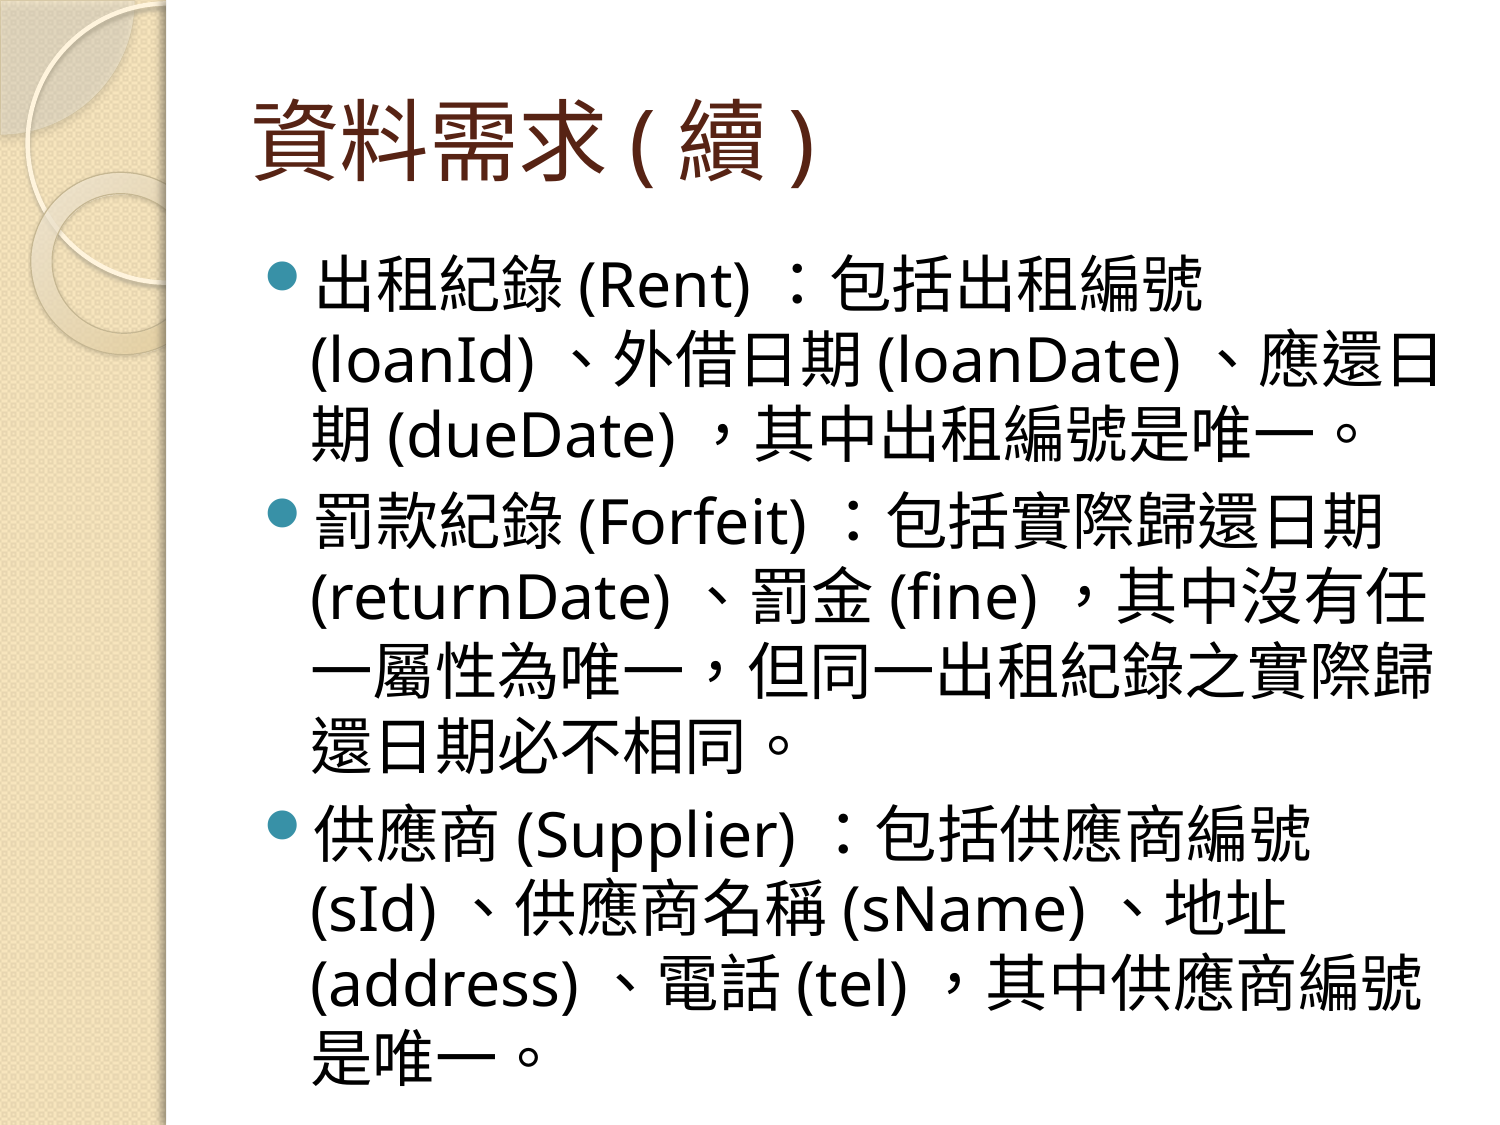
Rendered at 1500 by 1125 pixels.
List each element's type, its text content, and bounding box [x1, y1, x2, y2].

list 出租紀錄(Rent)：包括出租編號(loanId)、外借日期(loanDate)、應還日期(dueDate)，其中出租編號是唯一。 罰款紀錄(Forfeit)：包括實際歸還日期(returnDate)、罰金(fine)，其中沒有任一屬性為唯一，但同一出租紀錄之實際歸還日期必不相同。 供應商(Supplier)：包括供應商編號(sId)、供應商名稱(sName)、地址(address)、電話(tel)，其中供應商編號是唯一。 [235, 237, 1466, 1025]
title 資料需求(續) [235, 45, 1466, 233]
